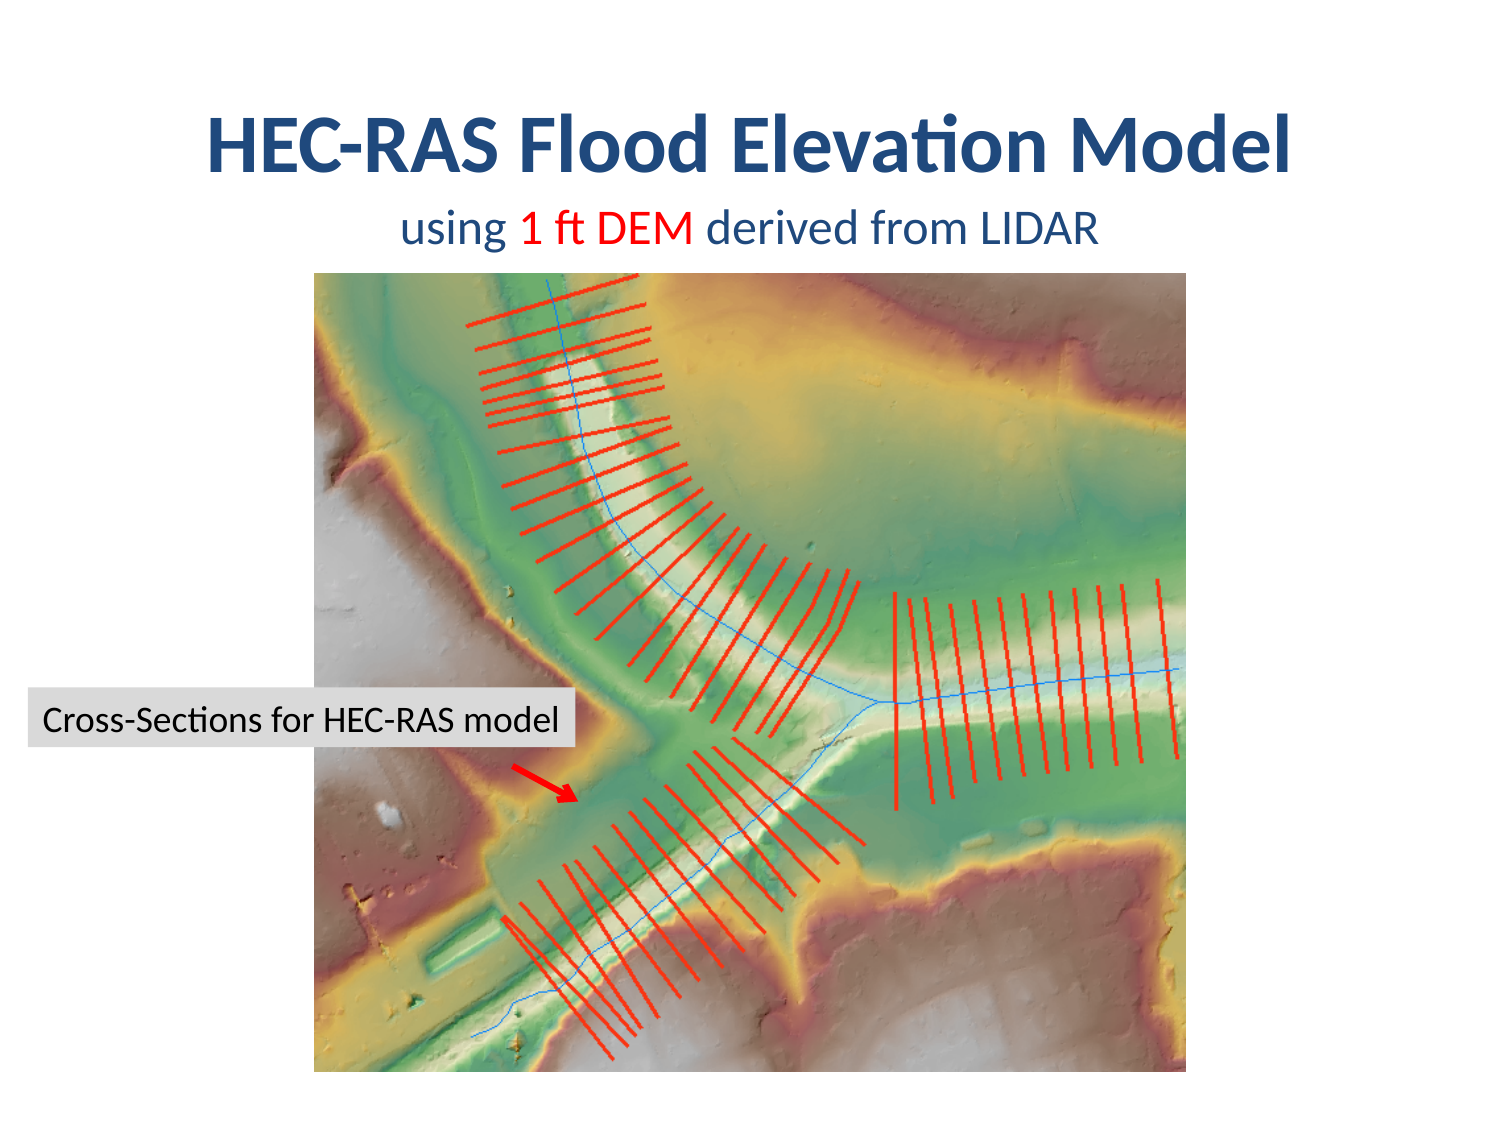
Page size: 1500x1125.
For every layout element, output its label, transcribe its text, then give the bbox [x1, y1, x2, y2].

text_box Cross-Sections for HEC-RAS model [27, 687, 309, 748]
picture [314, 273, 1186, 1073]
text_box using 1 ft DEM derived from LIDAR [385, 187, 1115, 263]
title HEC-RAS Flood Elevation Model [75, 45, 1425, 233]
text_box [512, 765, 579, 802]
